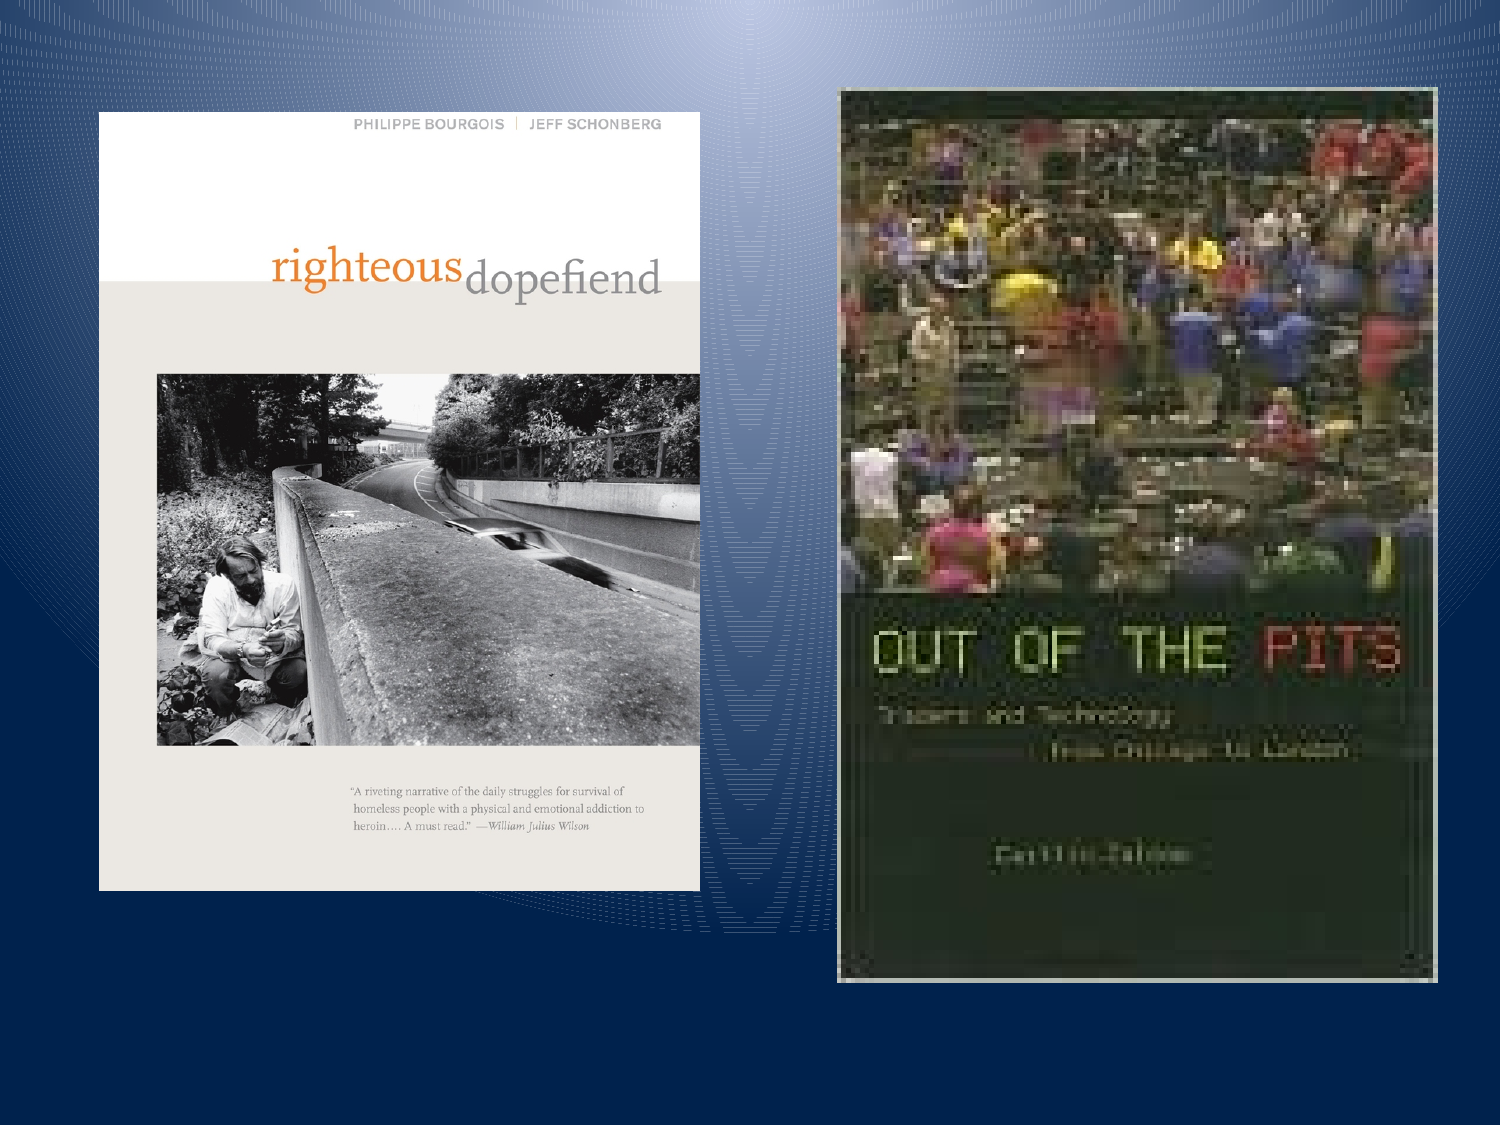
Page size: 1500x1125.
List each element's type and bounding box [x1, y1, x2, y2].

picture [99, 112, 700, 891]
picture [837, 87, 1438, 983]
